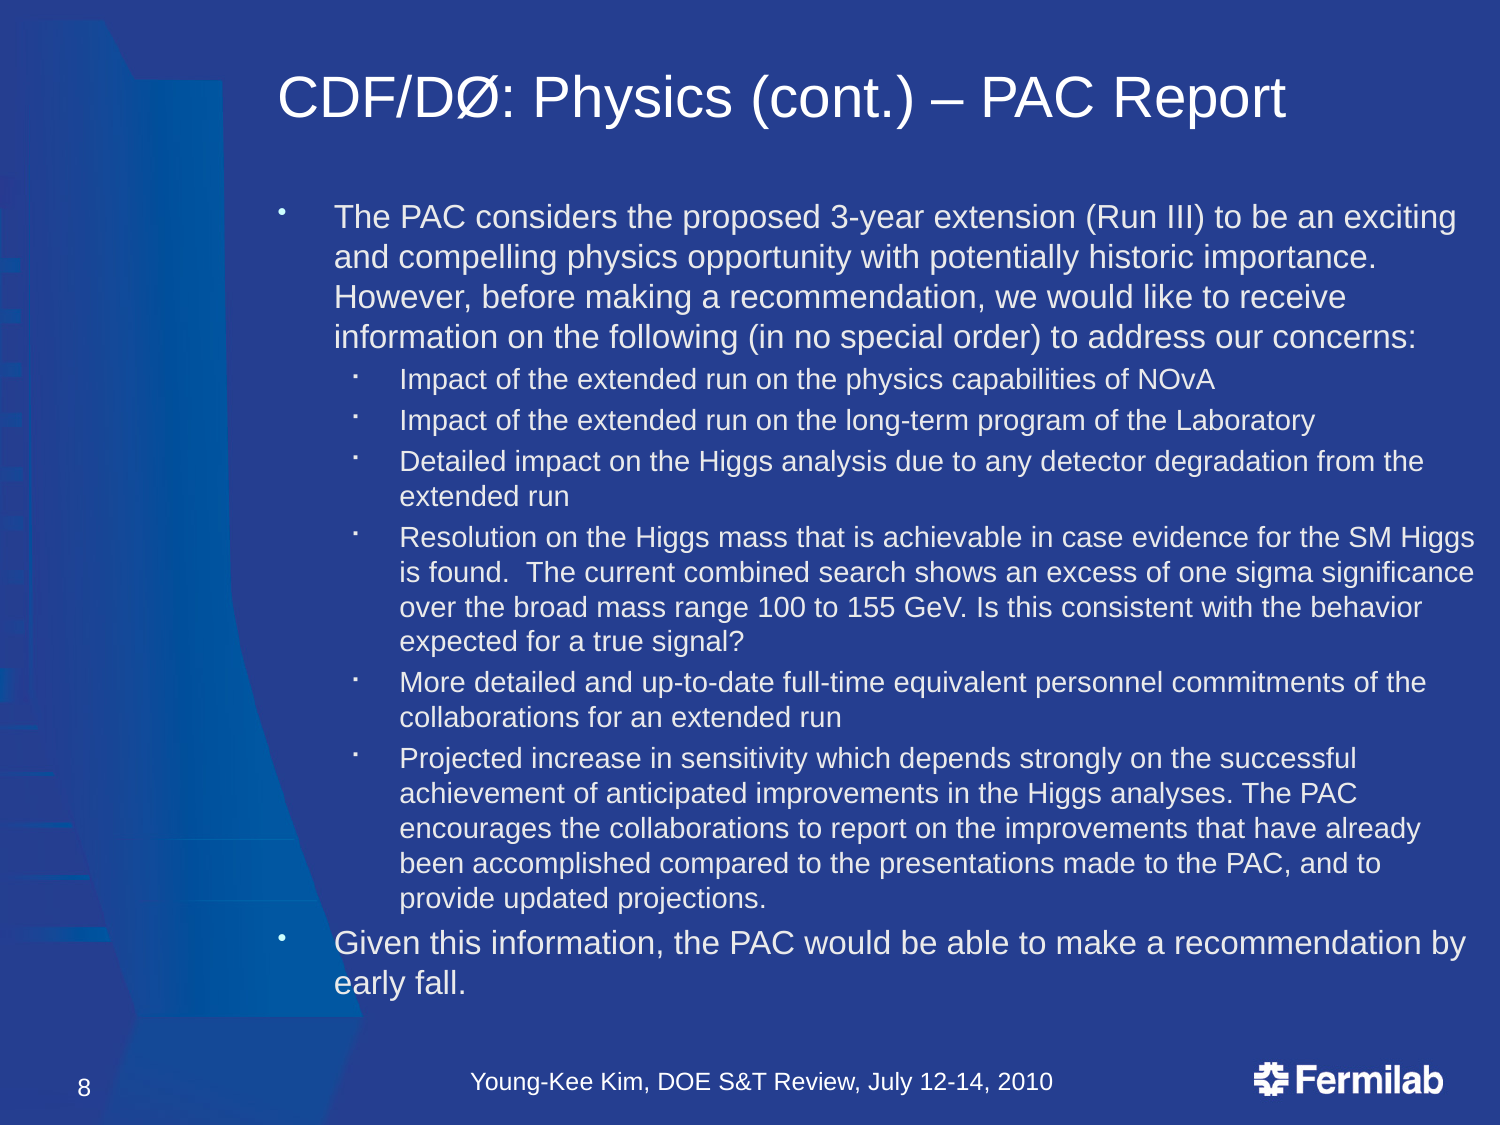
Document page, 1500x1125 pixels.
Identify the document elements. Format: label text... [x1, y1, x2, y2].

title CDF/DØ: Physics (cont.) – PAC Report [262, 0, 1500, 187]
list The PAC considers the proposed 3-year extension (Run III) to be an exciting and compelling physics opportunity with potentially historic importance. However, before making a recommendation, we would like to receive information on the following (in no special order) to address our concerns: Impact of the extended run on the physics capabilities of NOvA Impact of the extended run on the long-term program of the Laboratory Detailed impact on the Higgs analysis due to any detector degradation from the extended run Resolution on the Higgs mass that is achievable in case evidence for the SM Higgs is found. The current combined search shows an excess of one sigma significance over the broad mass range 100 to 155 GeV. Is this consistent with the behavior expected for a true signal? More detailed and up-to-date full-time equivalent personnel commitments of the collaborations for an extended run Projected increase in sensitivity which depends strongly on the successful achievement of anticipated improvements in the Higgs analyses. The PAC encourages the collaborations to report on the improvements that have already been accomplished compared to the presentations made to the PAC, and to provide updated projections. Given this information, the PAC would be able to make a recommendation by early fall. [262, 187, 1500, 1001]
slide_number 8 [62, 1034, 376, 1110]
picture [0, 0, 1500, 1125]
footer Young-Kee Kim, DOE S&T Review, July 12-14, 2010 [312, 1027, 1213, 1104]
